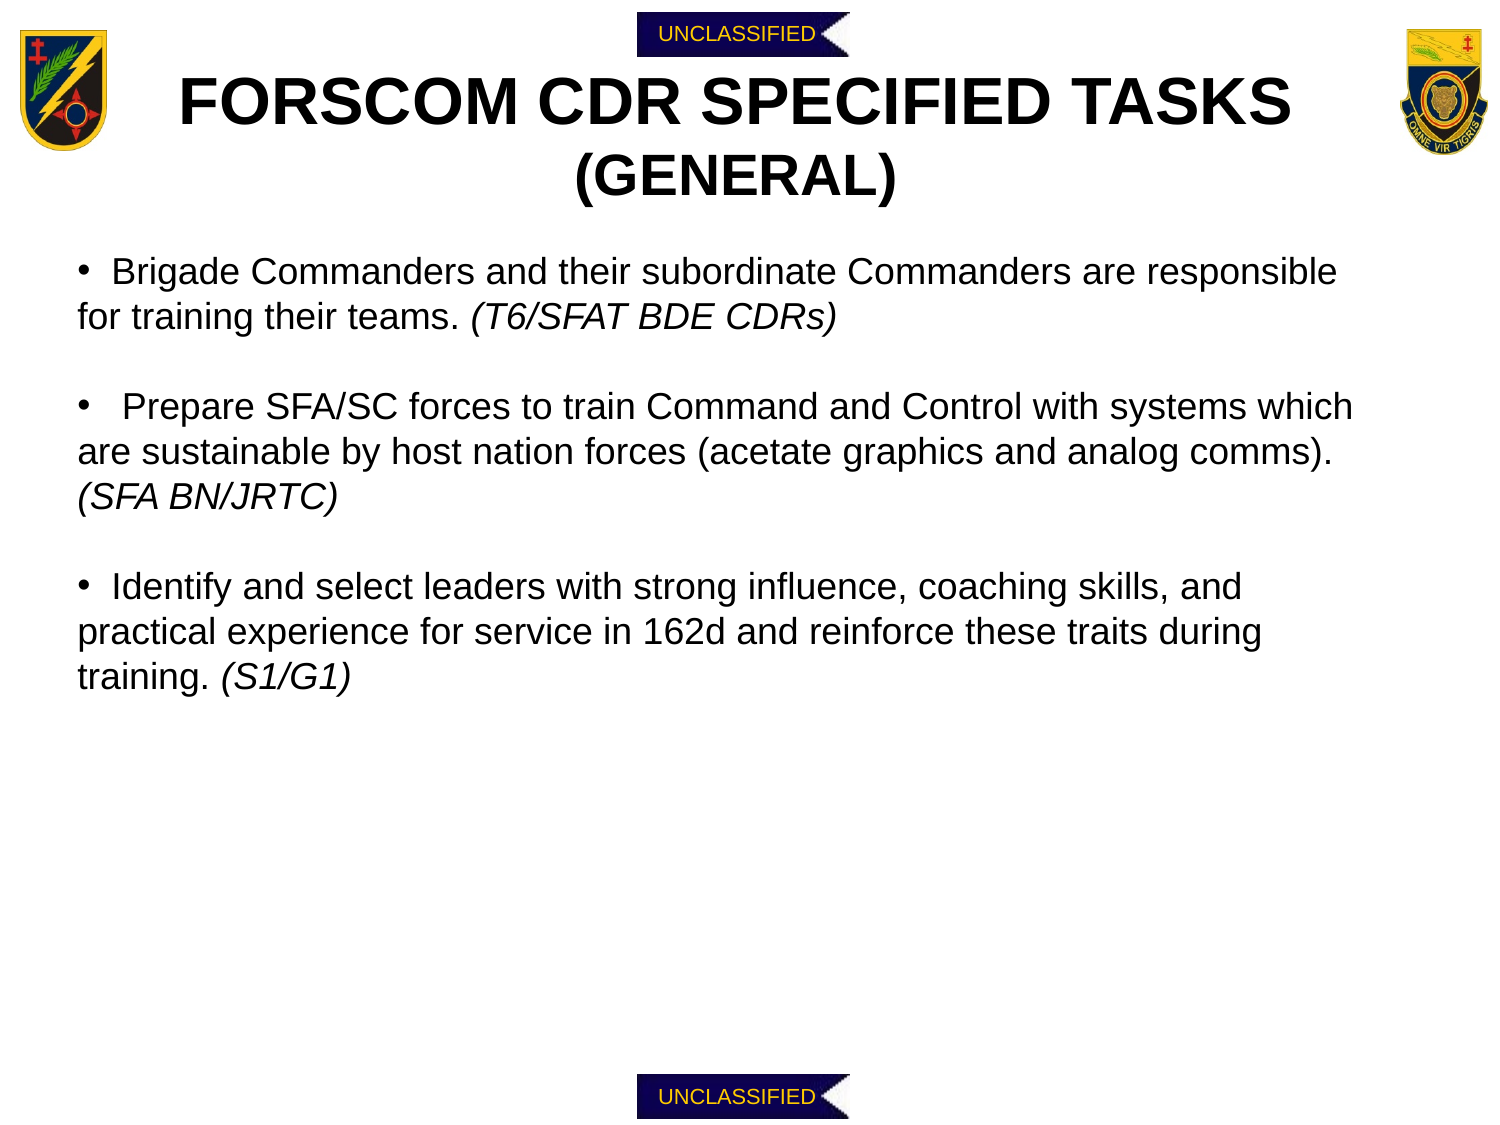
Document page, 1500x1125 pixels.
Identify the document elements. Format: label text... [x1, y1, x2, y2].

text_box Brigade Commanders and their subordinate Commanders are responsible for training their teams. (T6/SFAT BDE CDRs) Prepare SFA/SC forces to train Command and Control with systems which are sustainable by host nation forces (acetate graphics and analog comms). (SFA BN/JRTC) Identify and select leaders with strong influence, coaching skills, and practical experience for service in 162d and reinforce these traits during training. (S1/G1) [62, 239, 1375, 750]
picture [20, 30, 107, 151]
text_box FORSCOM CDR SPECIFIED TASKS (GENERAL) [137, 50, 1336, 215]
picture [1400, 29, 1488, 155]
picture [637, 12, 850, 50]
picture [637, 1074, 850, 1119]
